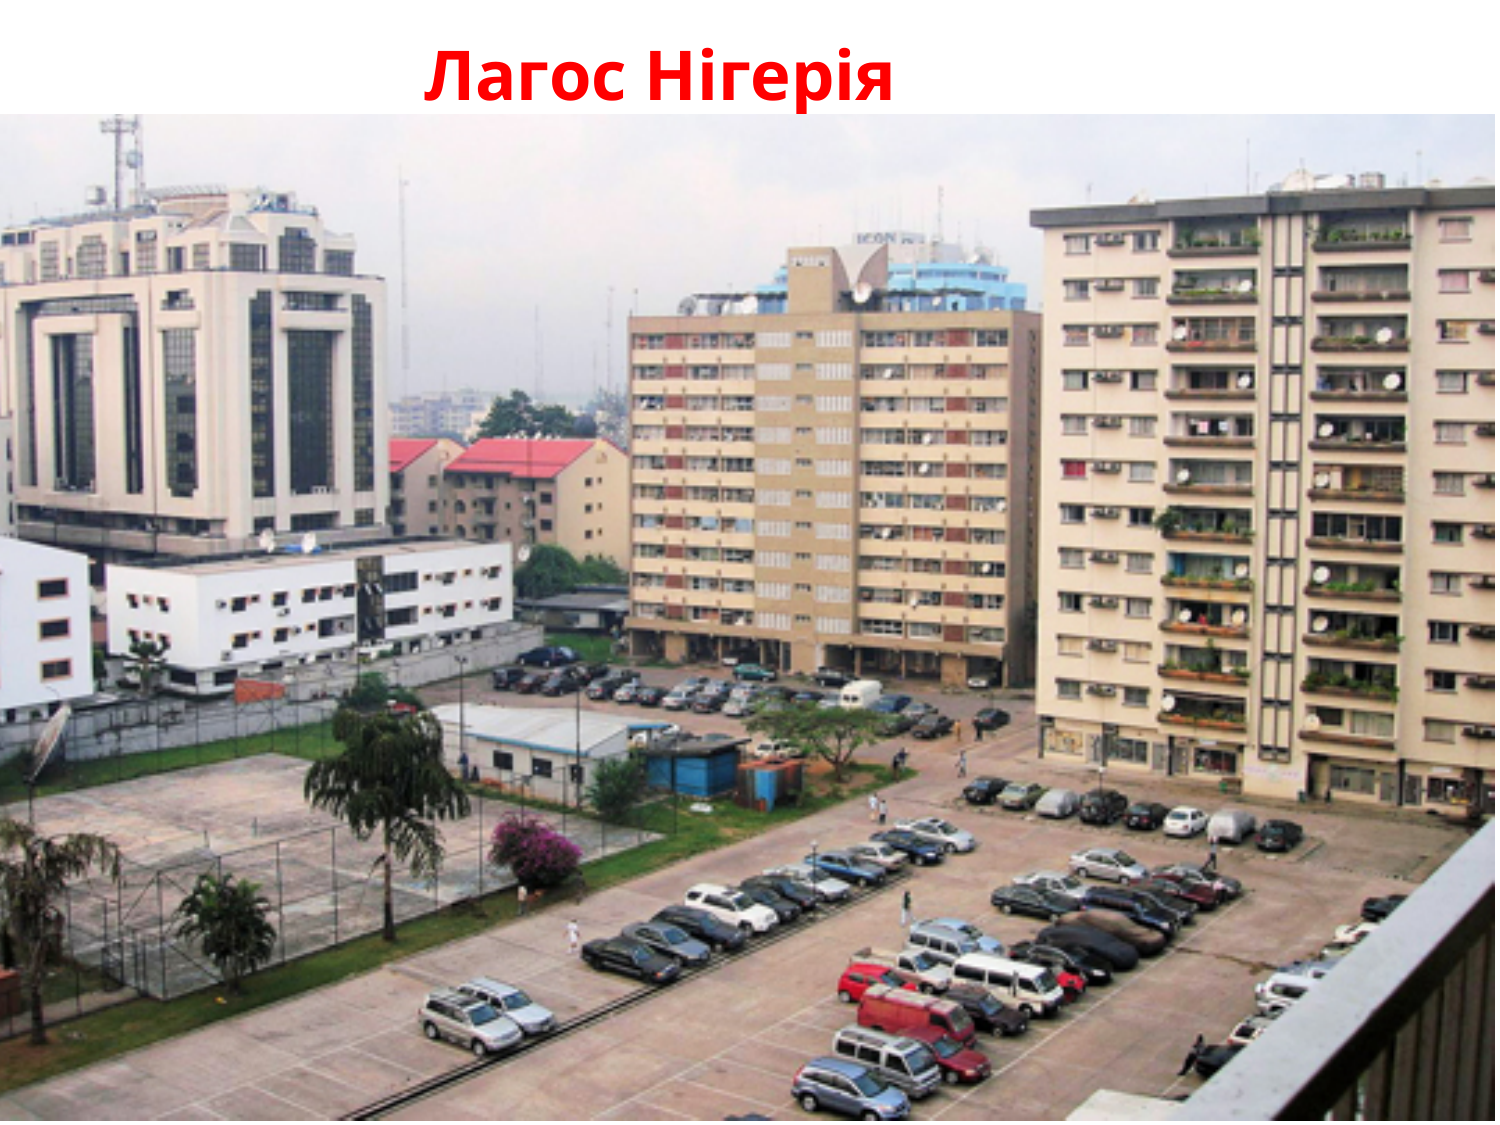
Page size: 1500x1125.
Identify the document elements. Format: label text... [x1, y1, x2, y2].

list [0, 114, 1496, 1121]
title Лагос Нігерія [103, 0, 1459, 114]
